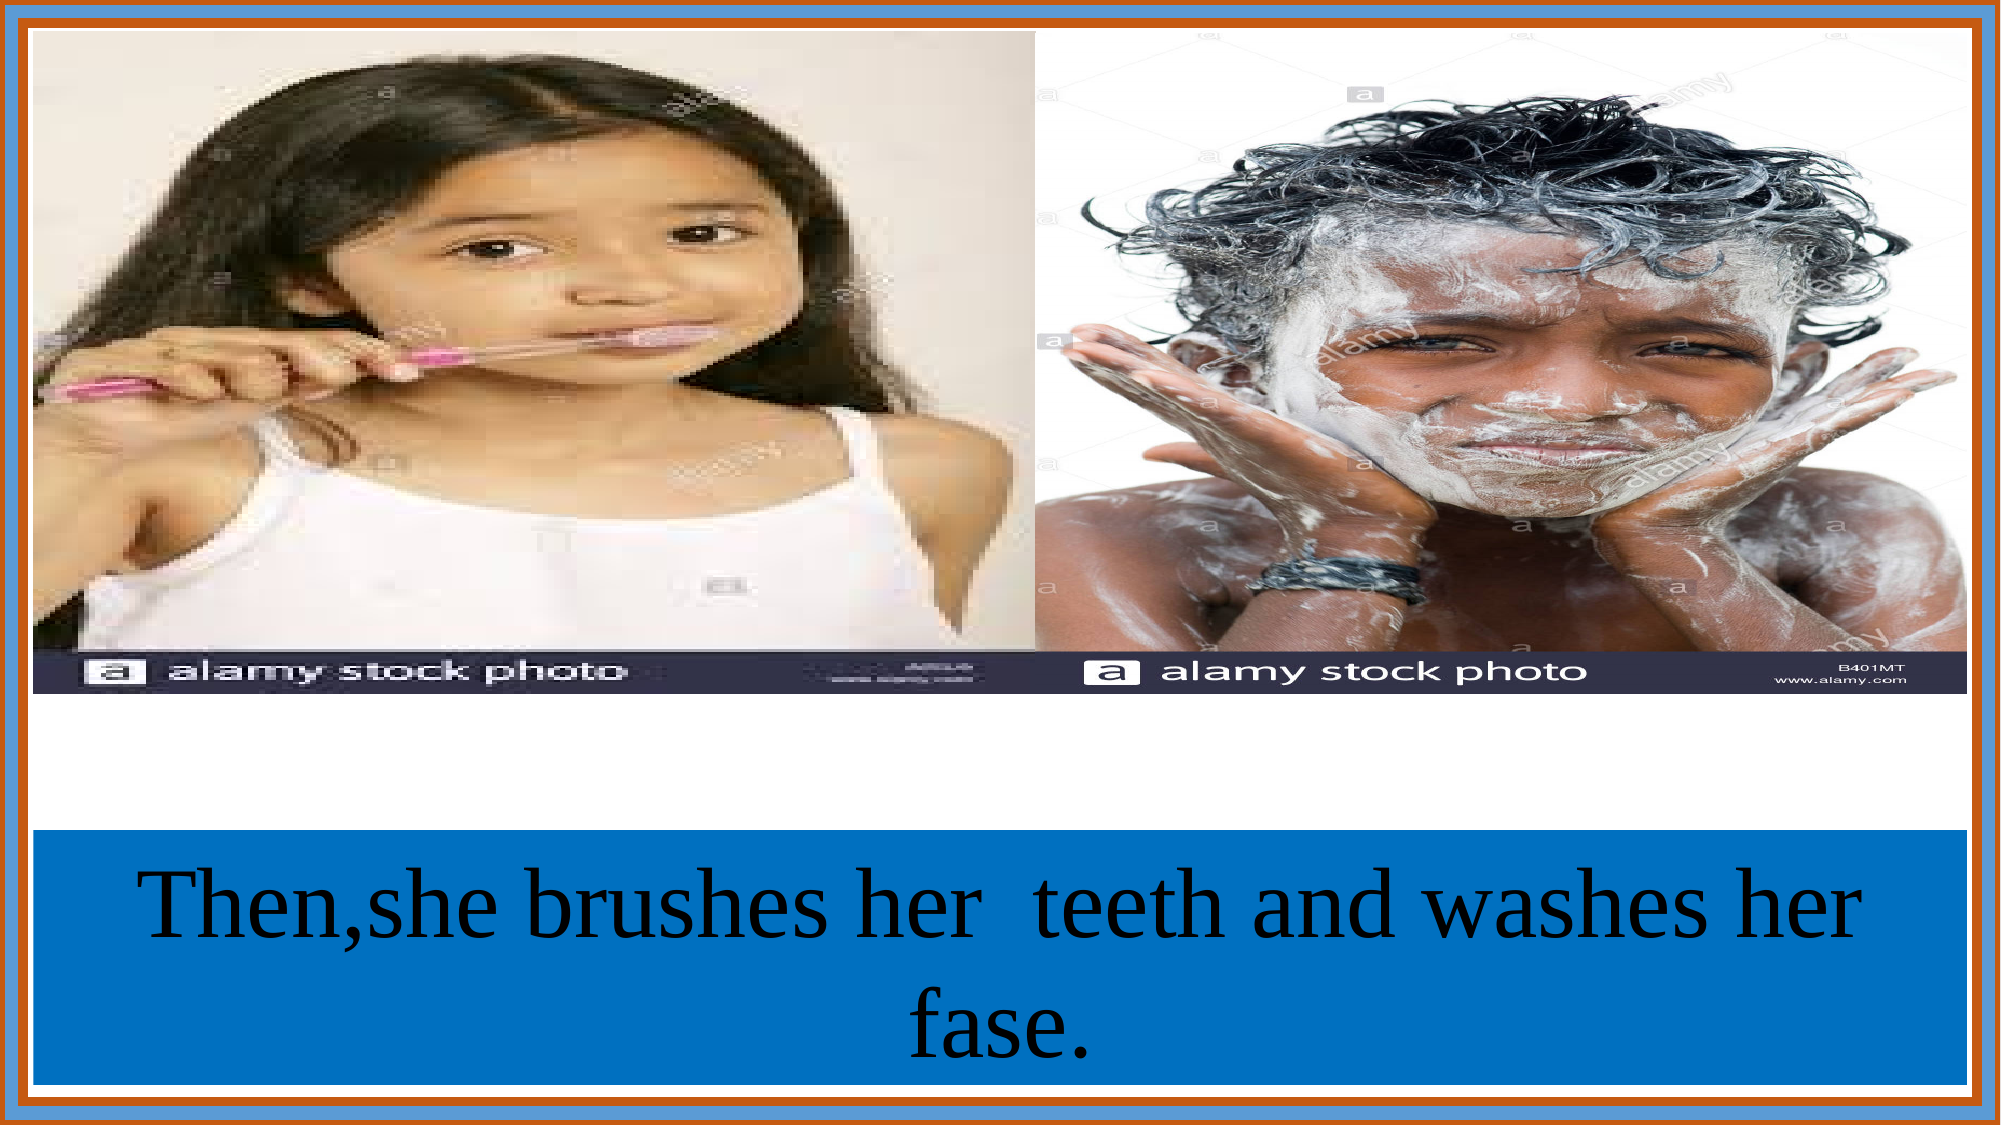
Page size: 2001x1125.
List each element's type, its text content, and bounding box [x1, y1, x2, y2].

text_box Then,she brushes her teeth and washes her fase. [33, 830, 1967, 1085]
picture [33, 31, 1967, 694]
